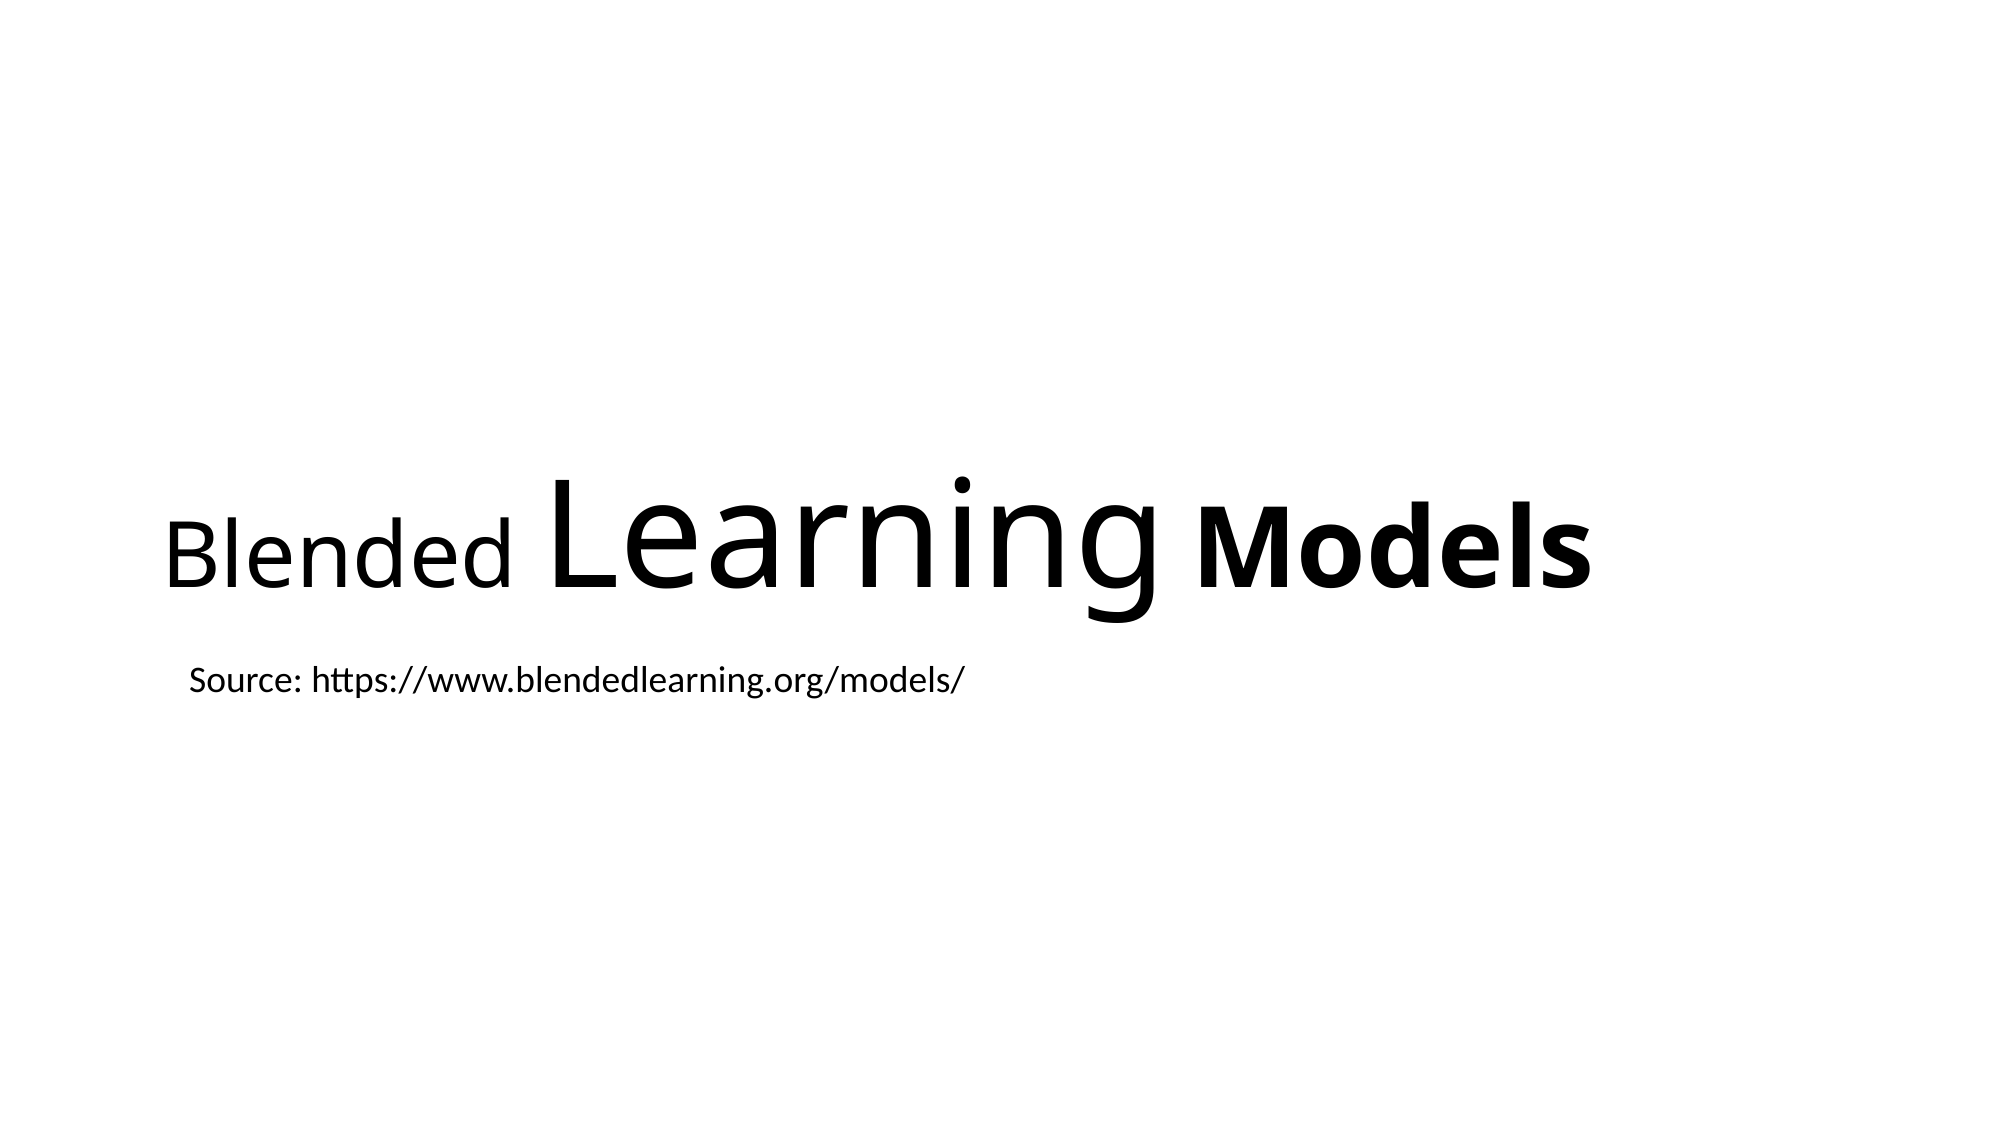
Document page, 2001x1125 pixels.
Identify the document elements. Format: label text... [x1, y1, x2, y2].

text_box Source: https://www.blendedlearning.org/models/ [174, 648, 981, 708]
title Blended Learning Models [146, 430, 1871, 649]
